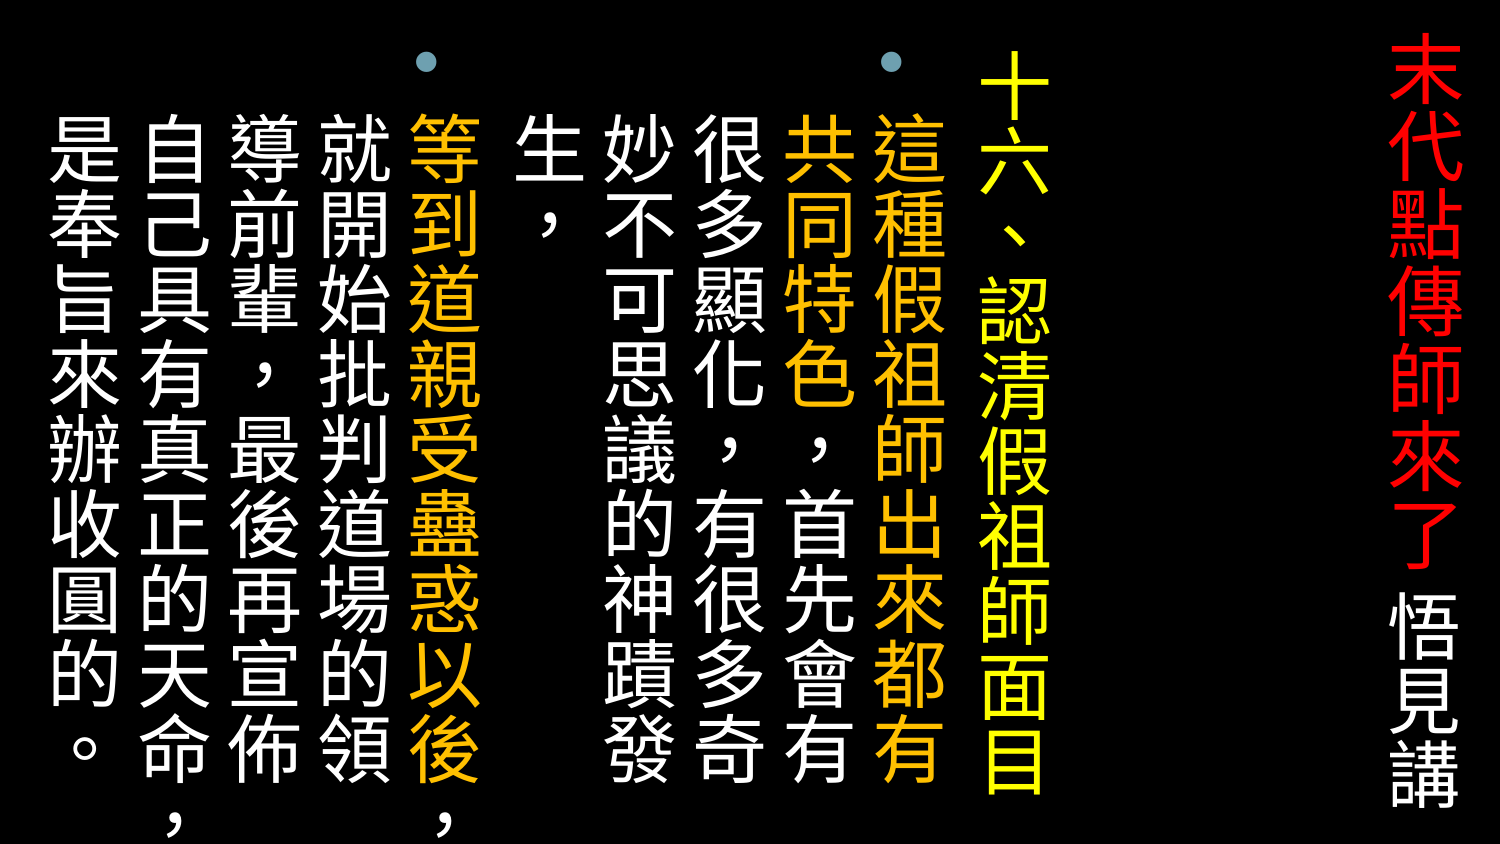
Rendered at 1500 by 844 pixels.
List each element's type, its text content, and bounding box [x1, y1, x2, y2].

list 十六、認清假祖師面目 這種假祖師出來都有共同特色，首先會有很多顯化，有很多奇妙不可思議的神蹟發生， 等到道親受蠱惑以後，就開始批判道場的領導前輩，最後再宣佈自己具有真正的天命，是奉旨來辦收圓的。 [29, 27, 1365, 820]
title 末代點傳師來了 悟見講 [1364, 21, 1483, 820]
